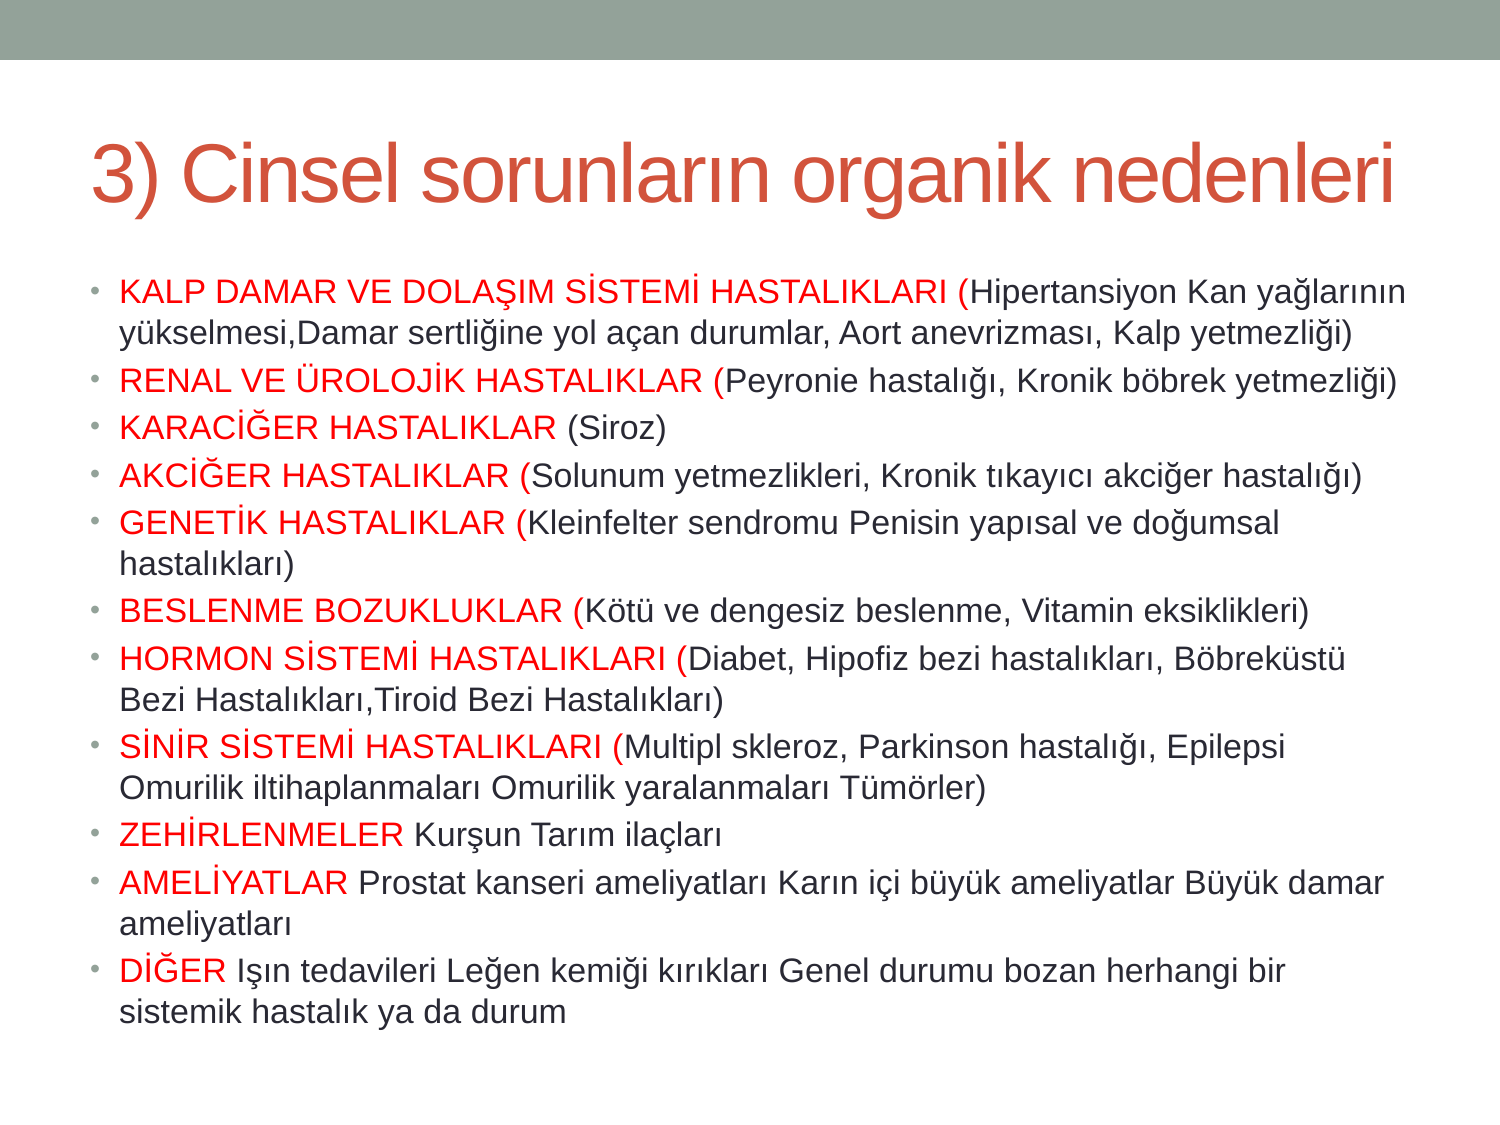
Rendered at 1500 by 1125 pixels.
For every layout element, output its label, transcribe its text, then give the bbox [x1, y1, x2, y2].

list KALP DAMAR VE DOLAŞIM SİSTEMİ HASTALIKLARI (Hipertansiyon Kan yağlarının yükselmesi,Damar sertliğine yol açan durumlar, Aort anevrizması, Kalp yetmezliği) RENAL VE ÜROLOJİK HASTALIKLAR (Peyronie hastalığı, Kronik böbrek yetmezliği) KARACİĞER HASTALIKLAR (Siroz) AKCİĞER HASTALIKLAR (Solunum yetmezlikleri, Kronik tıkayıcı akciğer hastalığı) GENETİK HASTALIKLAR (Kleinfelter sendromu Penisin yapısal ve doğumsal hastalıkları) BESLENME BOZUKLUKLAR (Kötü ve dengesiz beslenme, Vitamin eksiklikleri) HORMON SİSTEMİ HASTALIKLARI (Diabet, Hipofiz bezi hastalıkları, Böbreküstü Bezi Hastalıkları,Tiroid Bezi Hastalıkları) SİNİR SİSTEMİ HASTALIKLARI (Multipl skleroz, Parkinson hastalığı, Epilepsi Omurilik iltihaplanmaları Omurilik yaralanmaları Tümörler) ZEHİRLENMELER Kurşun Tarım ilaçları AMELİYATLAR Prostat kanseri ameliyatları Karın içi büyük ameliyatlar Büyük damar ameliyatları DİĞER Işın tedavileri Leğen kemiği kırıkları Genel durumu bozan herhangi bir sistemik hastalık ya da durum [75, 262, 1425, 1063]
title 3) Cinsel sorunların organik nedenleri [75, 87, 1425, 250]
